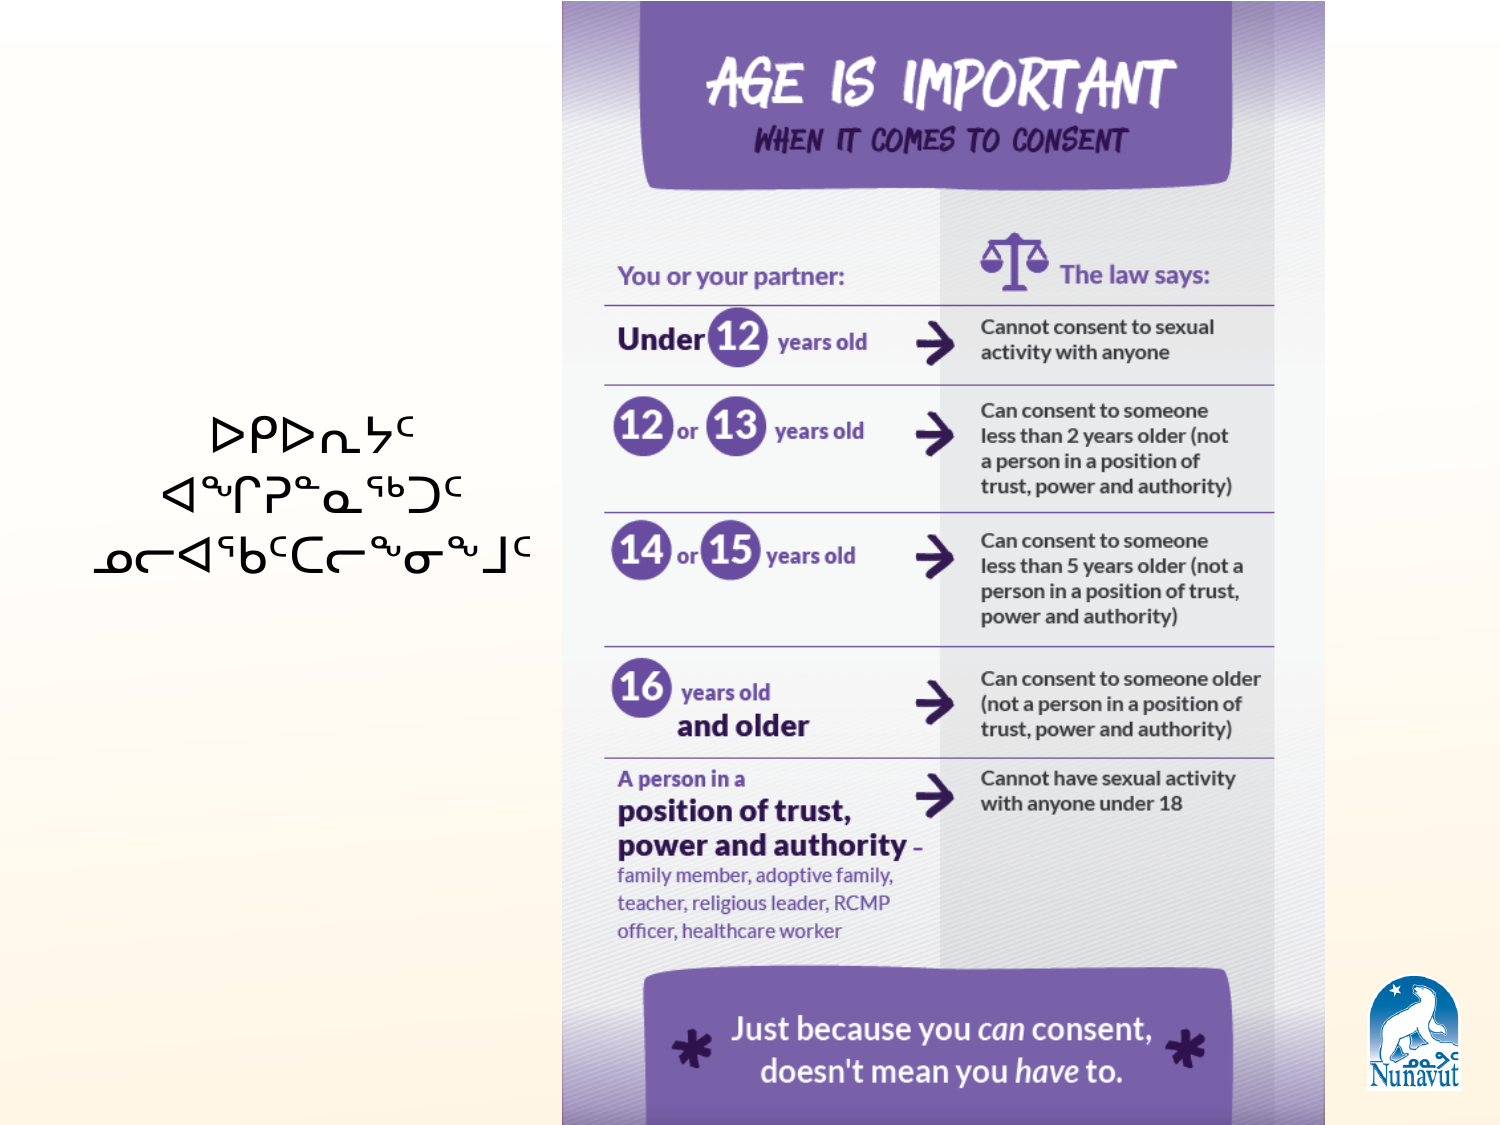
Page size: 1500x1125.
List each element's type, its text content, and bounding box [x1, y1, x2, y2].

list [562, 1, 1326, 1125]
title ᐅᑭᐅᕆᔭᑦ ᐊᖏᕈᓐᓇᖅᑐᑦ ᓄᓕᐊᖃᑦᑕᓕᖕᓂᖕᒧᑦ [62, 399, 557, 588]
picture [0, 0, 1500, 1125]
